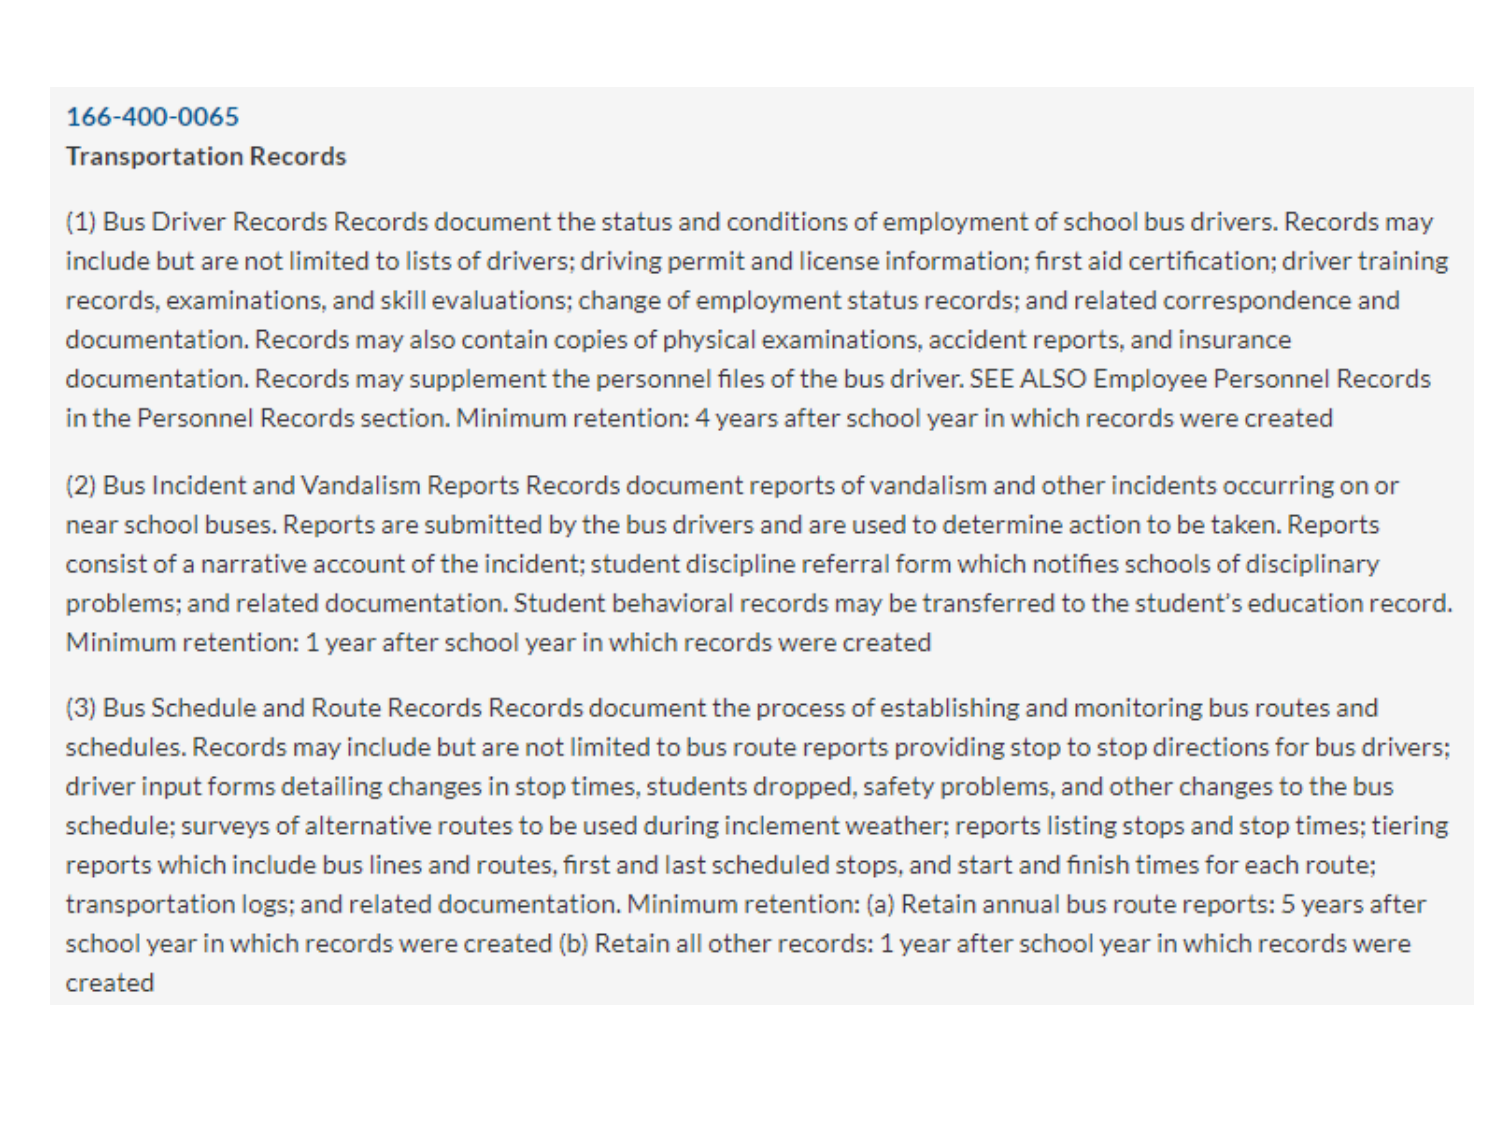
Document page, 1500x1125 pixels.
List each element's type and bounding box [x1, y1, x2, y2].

list [49, 87, 1474, 1006]
